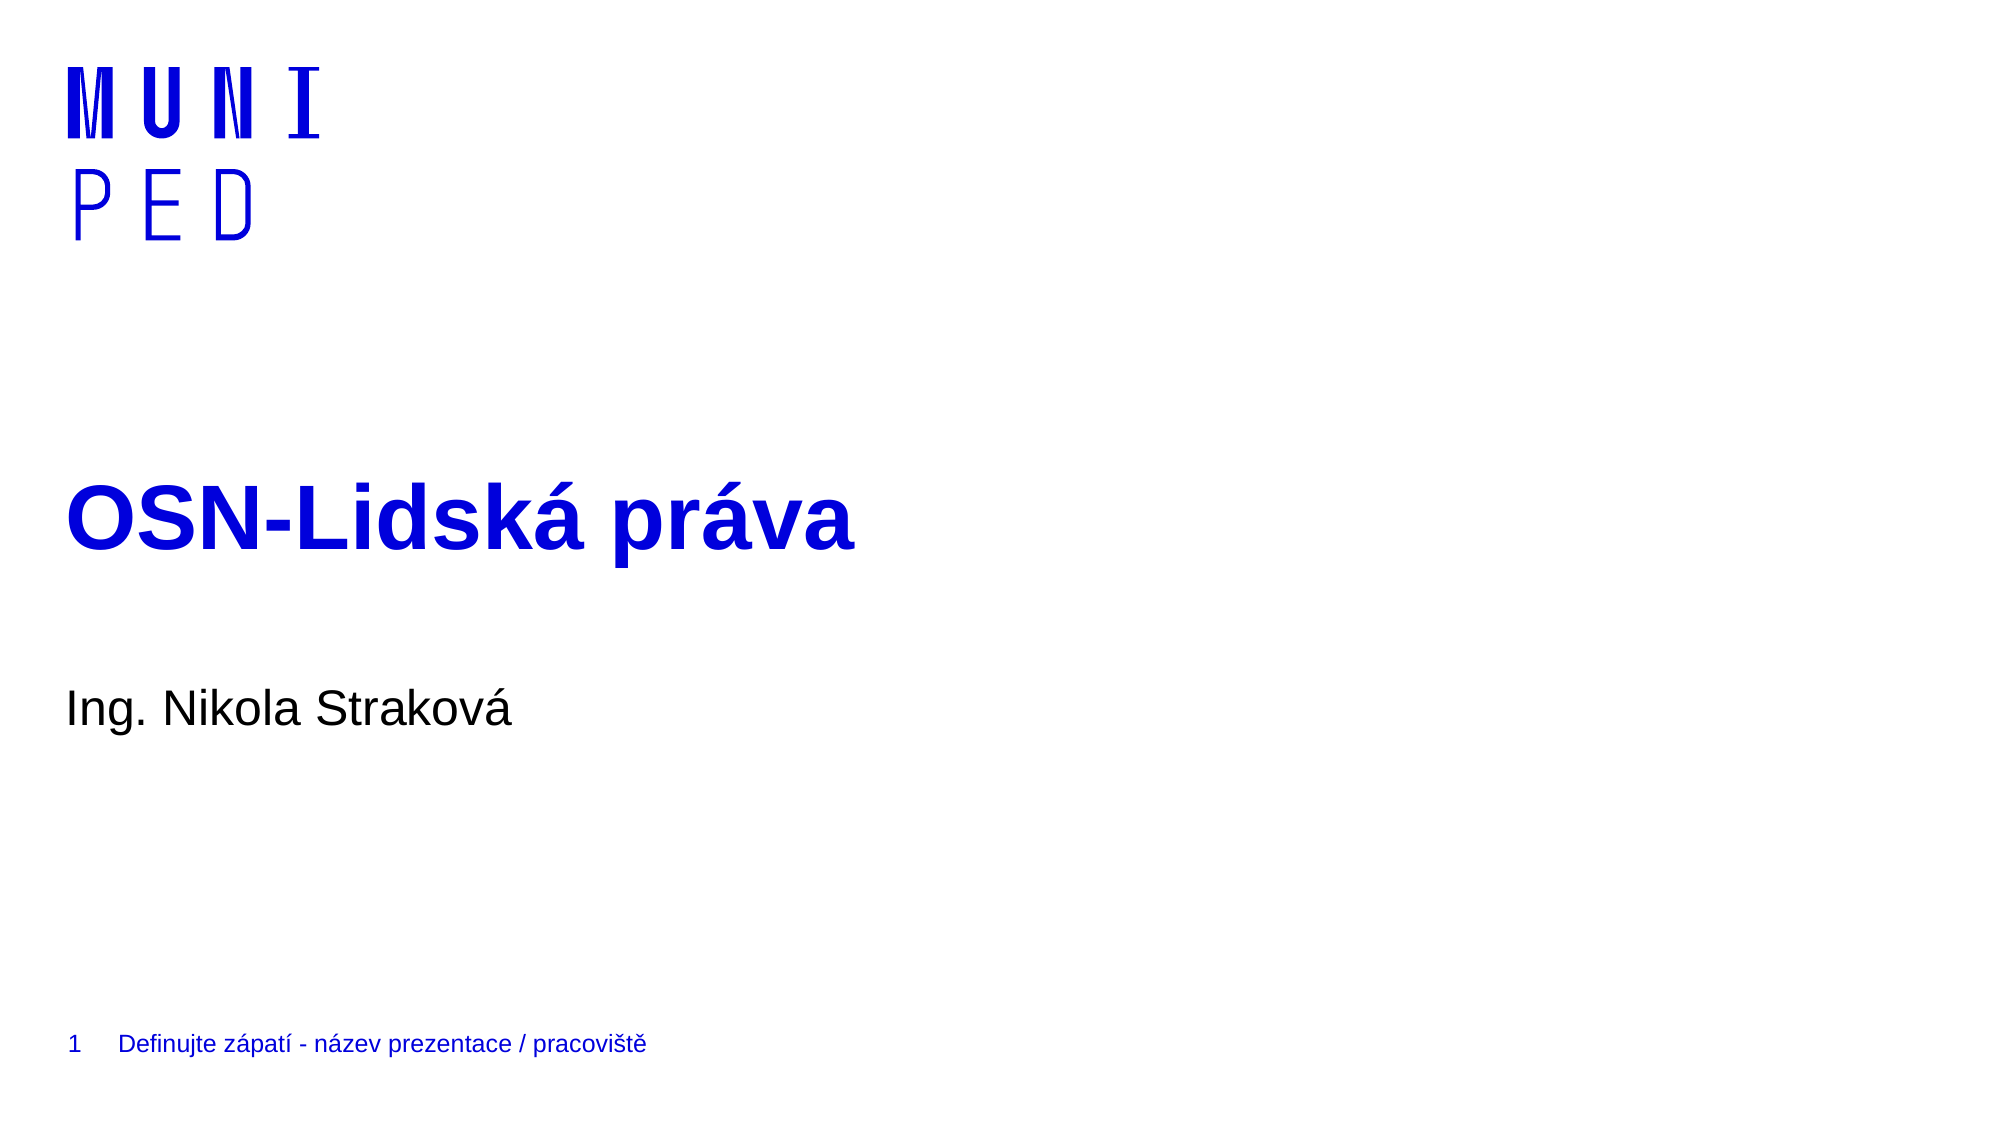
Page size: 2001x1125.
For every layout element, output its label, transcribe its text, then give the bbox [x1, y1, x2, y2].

subtitle Ing. Nikola Straková [65, 675, 1930, 790]
slide_number 1 [67, 1021, 110, 1063]
title OSN-Lidská práva [65, 475, 1930, 668]
footer Definujte zápatí - název prezentace / pracoviště [118, 1021, 1418, 1063]
